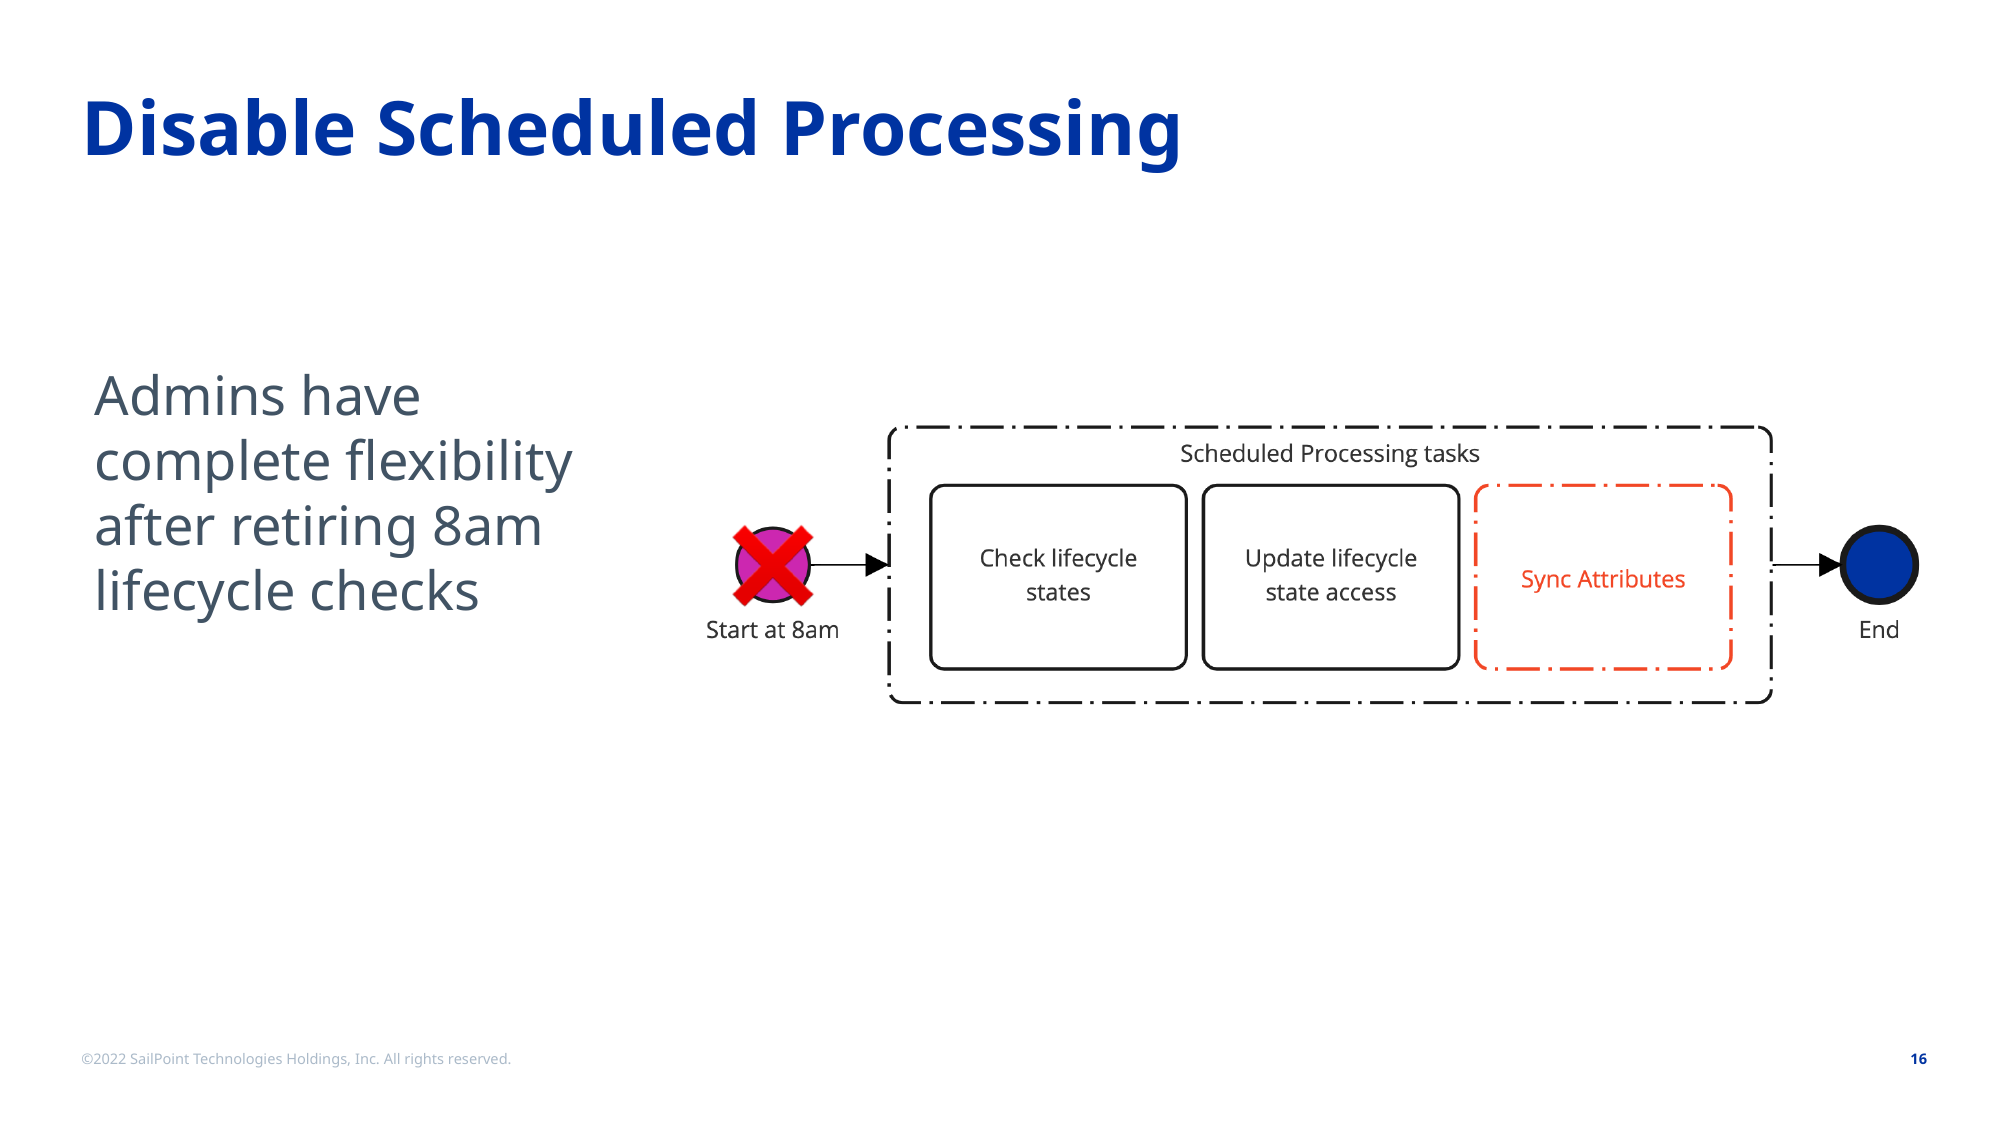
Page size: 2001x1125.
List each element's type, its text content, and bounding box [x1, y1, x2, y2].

title Disable Scheduled Processing [66, 59, 1942, 191]
text_box ©2022 SailPoint Technologies Holdings, Inc. All rights reserved. [66, 1042, 703, 1080]
picture [702, 393, 1942, 733]
list Admins have complete flexibility after retiring 8am lifecycle checks [79, 353, 660, 893]
text_box 16 [1811, 1042, 1942, 1080]
